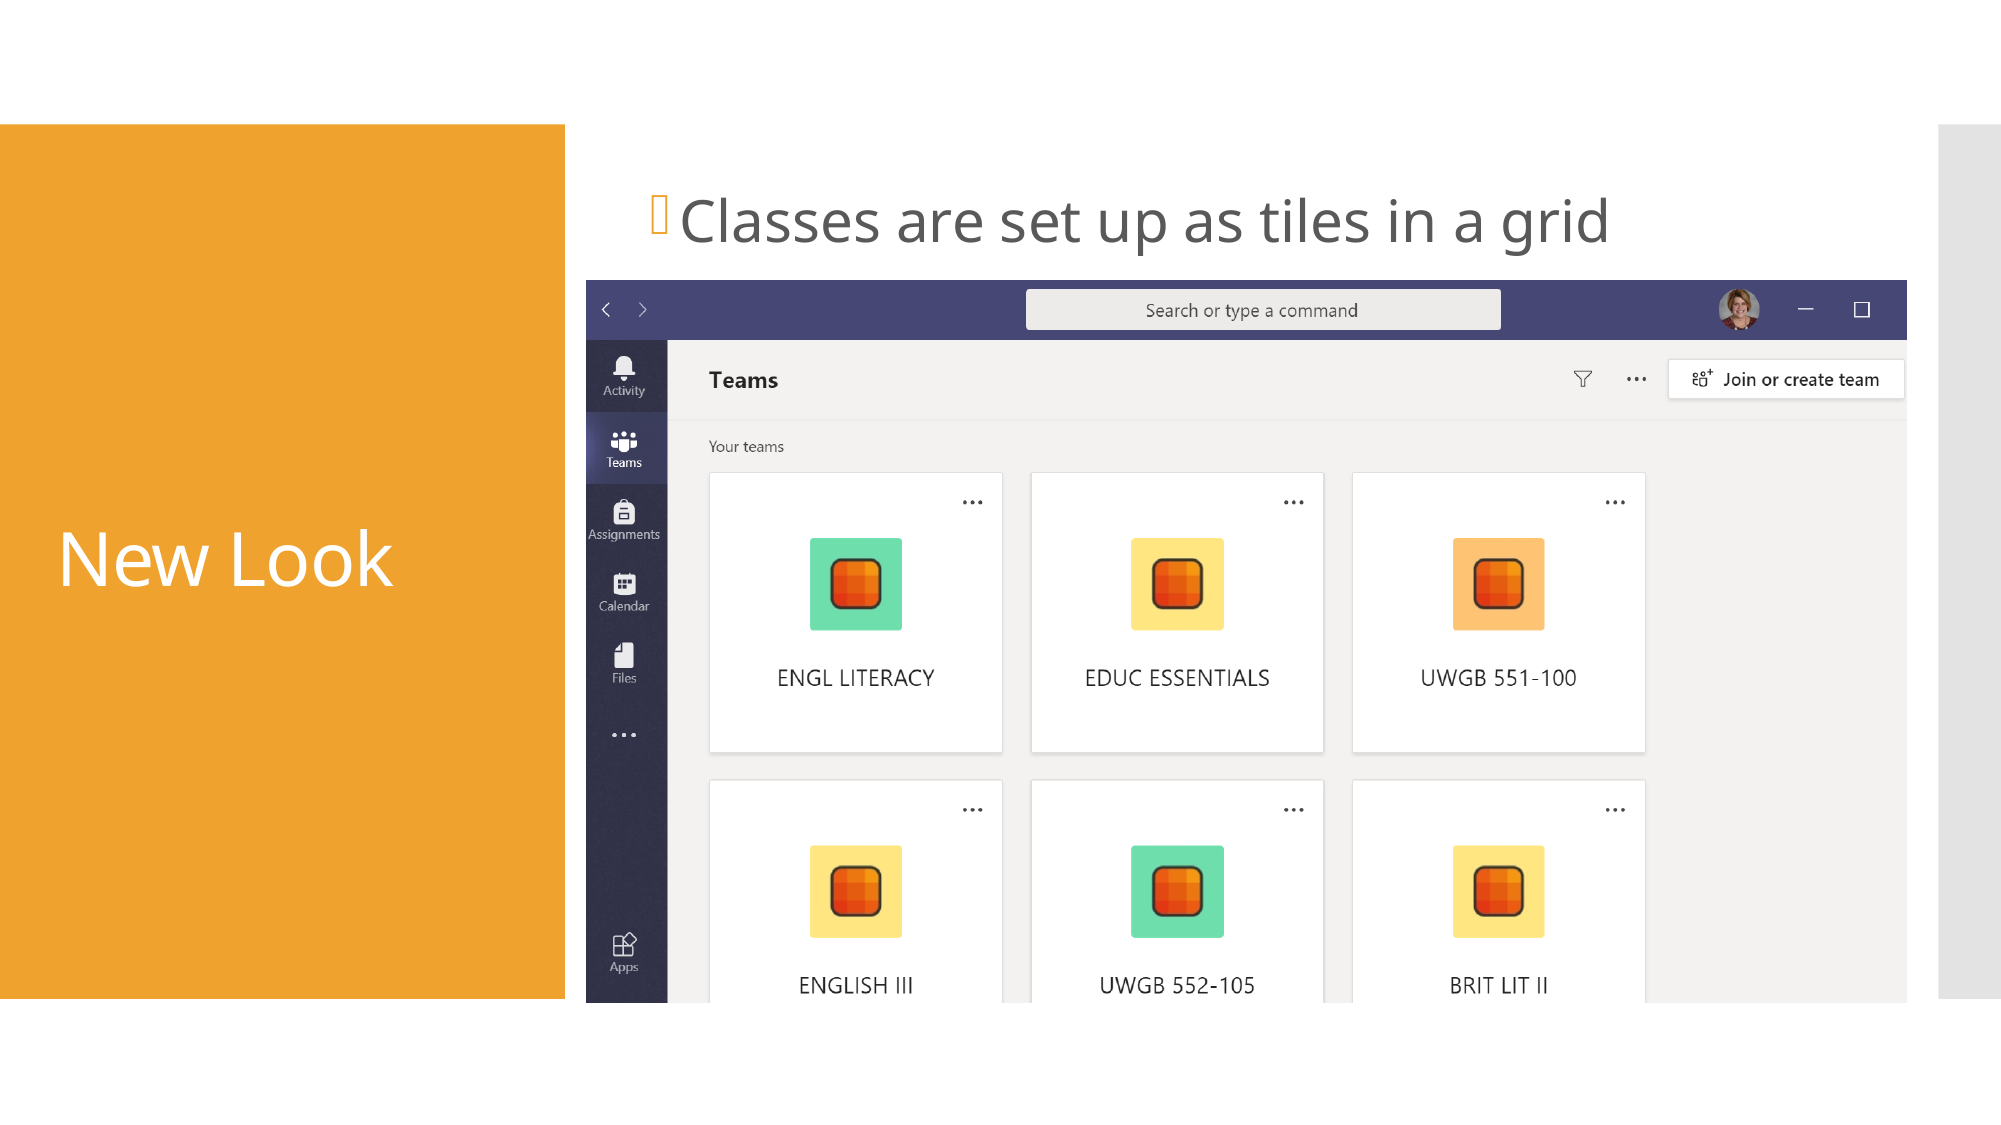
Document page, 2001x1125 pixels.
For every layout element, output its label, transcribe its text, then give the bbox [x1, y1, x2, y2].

picture [586, 280, 1907, 1004]
list Classes are set up as tiles in a grid [634, 141, 1835, 280]
title New Look [41, 184, 525, 940]
